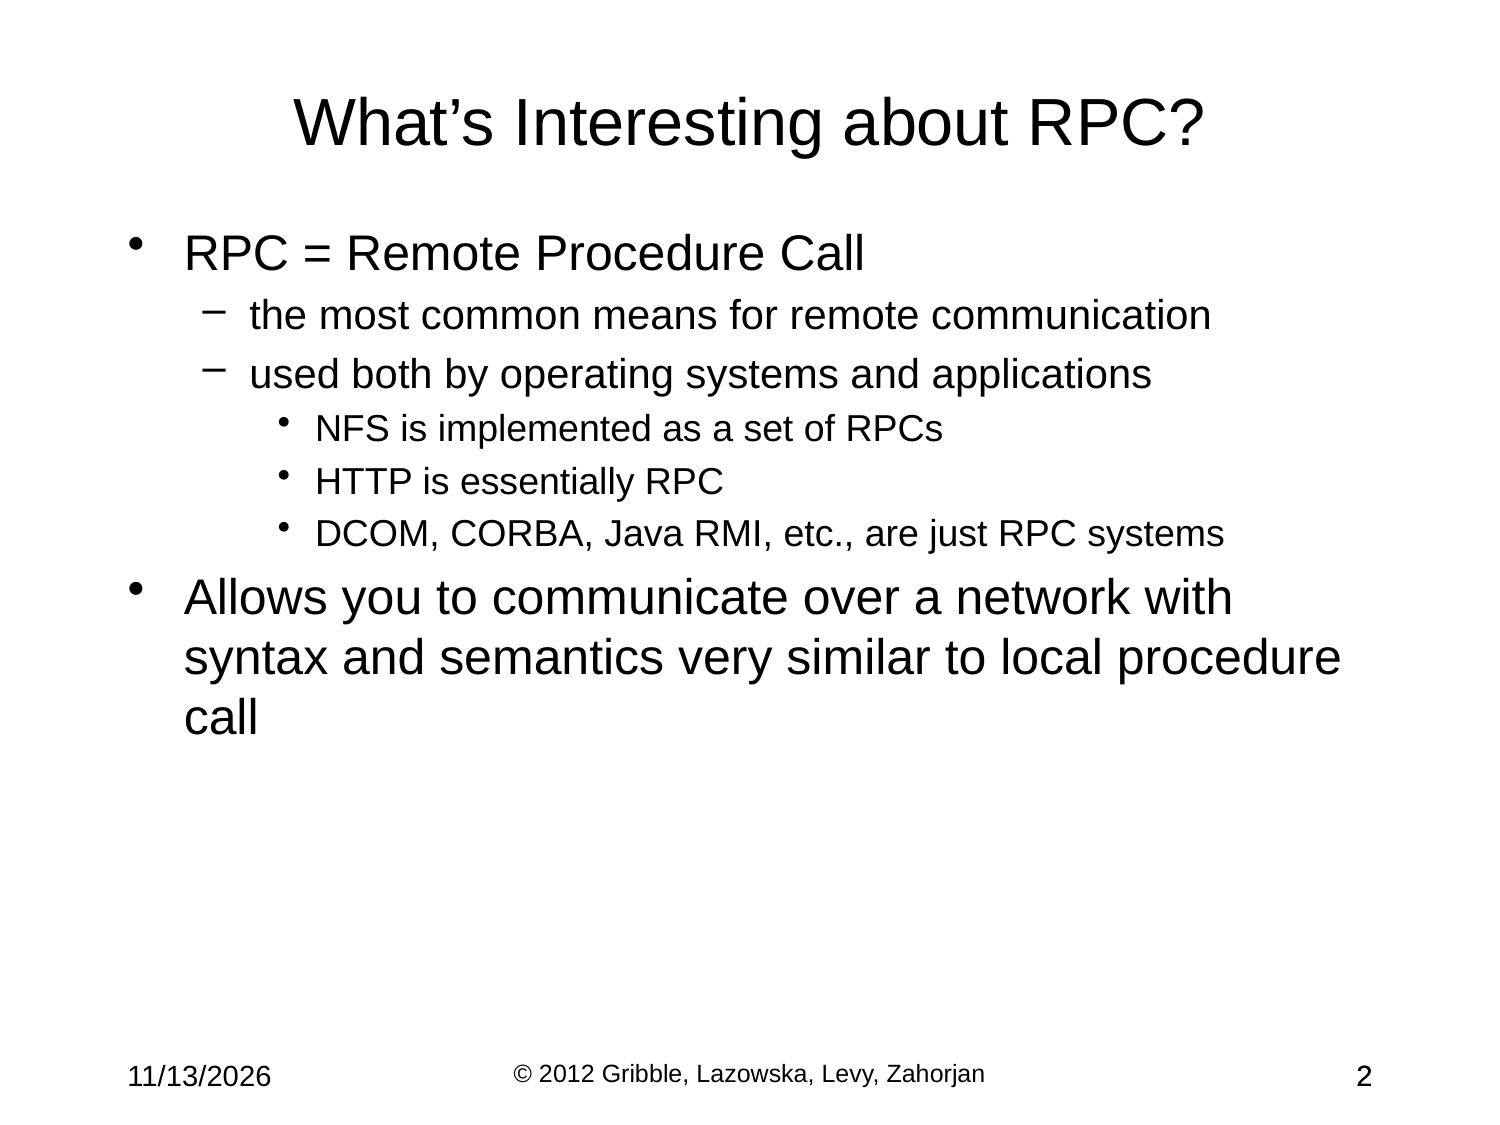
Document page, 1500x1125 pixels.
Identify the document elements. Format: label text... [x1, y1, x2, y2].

text_box 2 [1074, 1050, 1388, 1100]
list RPC = Remote Procedure Call the most common means for remote communication used both by operating systems and applications NFS is implemented as a set of RPCs HTTP is essentially RPC DCOM, CORBA, Java RMI, etc., are just RPC systems Allows you to communicate over a network with syntax and semantics very similar to local procedure call [112, 212, 1388, 1025]
title What’s Interesting about RPC? [112, 62, 1388, 175]
footer © 2012 Gribble, Lazowska, Levy, Zahorjan [450, 1050, 1050, 1100]
text_box 5/19/2012 [112, 1050, 425, 1100]
